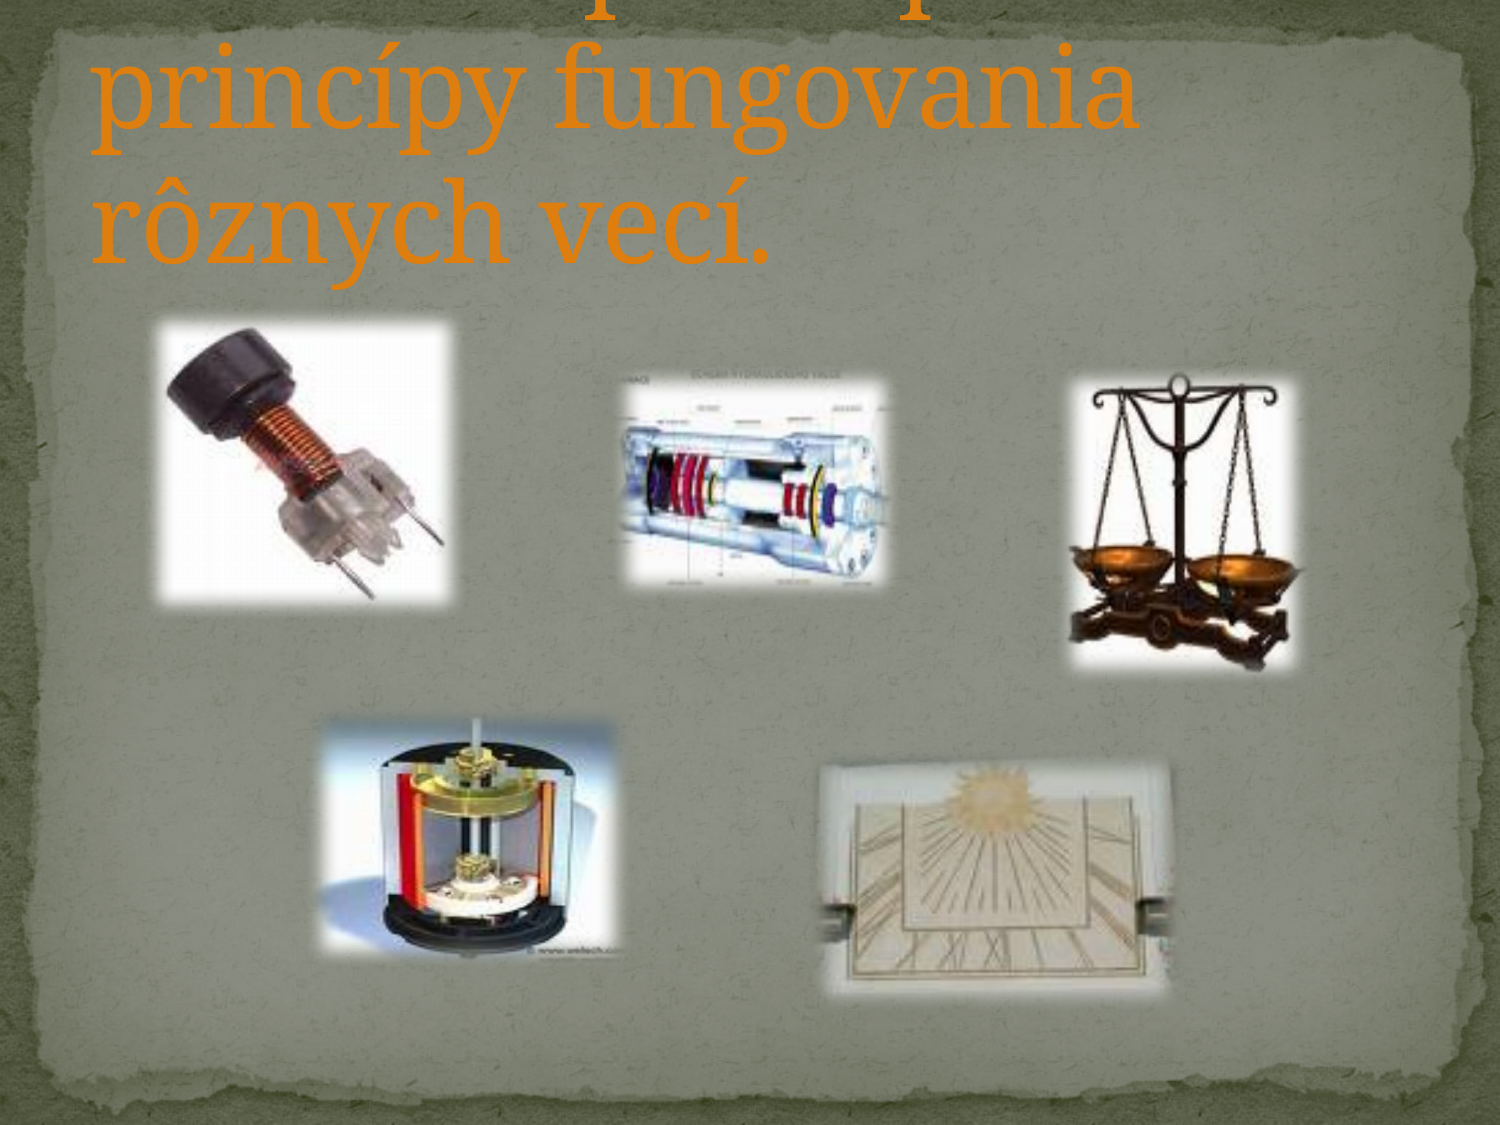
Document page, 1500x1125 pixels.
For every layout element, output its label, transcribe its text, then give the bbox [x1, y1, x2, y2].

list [143, 307, 467, 620]
picture [611, 365, 902, 602]
picture [810, 751, 1183, 1013]
title 4. Chcem pochopiť princípy fungovania rôznych vecí. [74, 24, 1425, 293]
picture [306, 704, 632, 968]
picture [1056, 365, 1311, 684]
